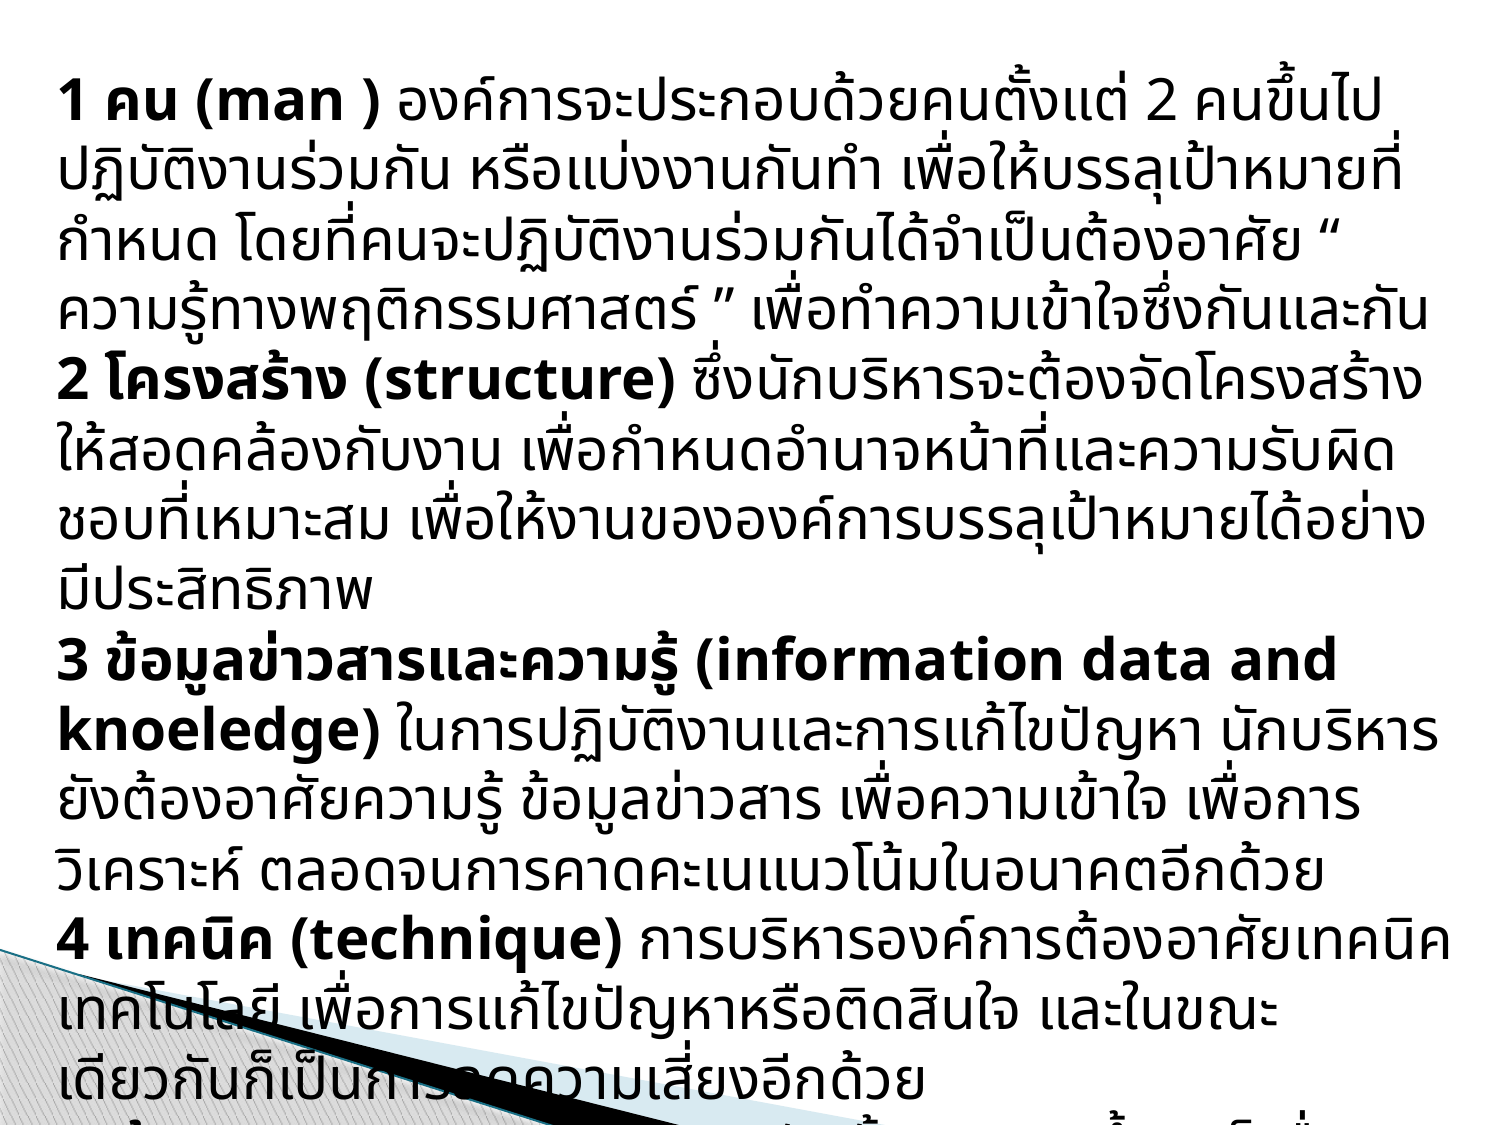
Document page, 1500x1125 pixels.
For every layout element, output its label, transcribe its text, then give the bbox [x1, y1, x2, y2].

text_box 1 คน (man ) องค์การจะประกอบด้วยคนตั้งแต่ 2 คนขึ้นไป ปฏิบัติงานร่วมกัน หรือแบ่งงานกันทำ เพื่อให้บรรลุเป้าหมายที่กำหนด โดยที่คนจะปฏิบัติงานร่วมกันได้จำเป็นต้องอาศัย “ ความรู้ทางพฤติกรรมศาสตร์ ” เพื่อทำความเข้าใจซึ่งกันและกัน 2 โครงสร้าง (structure) ซึ่งนักบริหารจะต้องจัดโครงสร้างให้สอดคล้องกับงาน เพื่อกำหนดอำนาจหน้าที่และความรับผิดชอบที่เหมาะสม เพื่อให้งานขององค์การบรรลุเป้าหมายได้อย่างมีประสิทธิภาพ 3 ข้อมูลข่าวสารและความรู้ (information data and knoeledge) ในการปฏิบัติงานและการแก้ไขปัญหา นักบริหารยังต้องอาศัยความรู้ ข้อมูลข่าวสาร เพื่อความเข้าใจ เพื่อการวิเคราะห์ ตลอดจนการคาดคะเนแนวโน้มในอนาคตอีกด้วย 4 เทคนิค (technique) การบริหารองค์การต้องอาศัยเทคนิคเทคโนโลยี เพื่อการแก้ไขปัญหาหรือติดสินใจ และในขณะเดียวกันก็เป็นการลดความเสี่ยงอีกด้วย 5 เป้าหมาย (purpose) มนุษย์จัดตั้งองค์การขึ้นมาก็เพื่อบรรลุเป้าหมายหรือวัตถุประสงค์ที่มนุษย์ต้อง ดังนั้น องค์การจึงต้องมีเป้าหมาย หรือวัตถุประสงค์ [41, 54, 1471, 1125]
